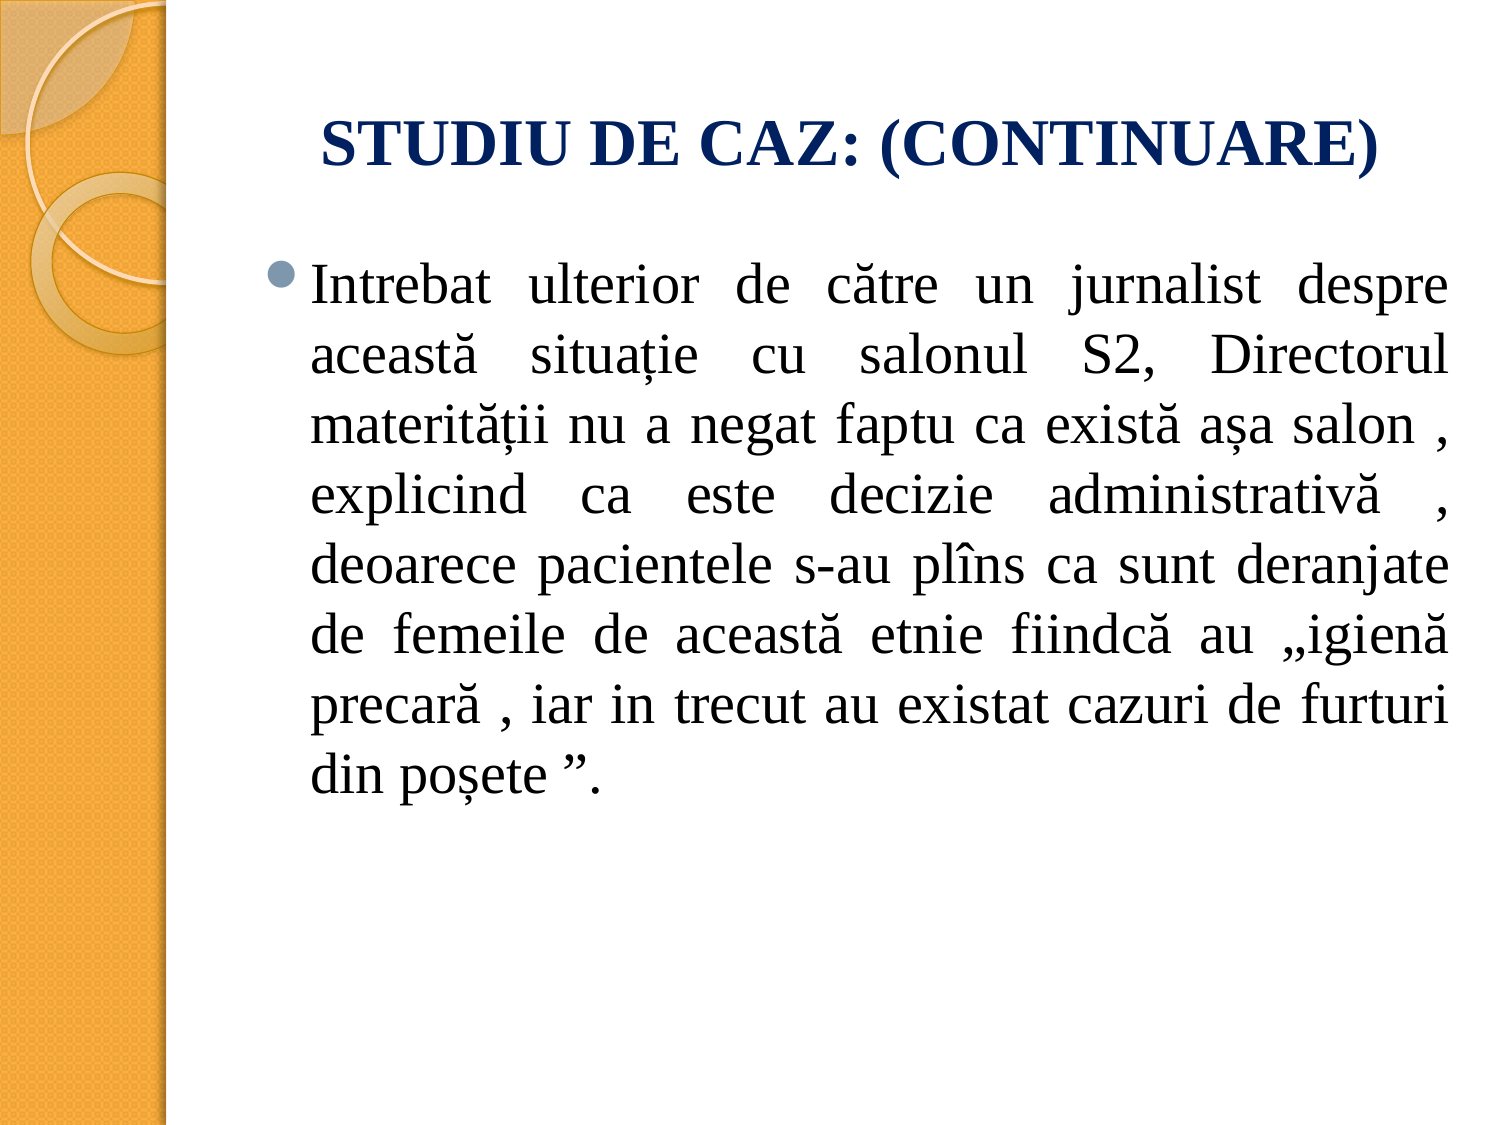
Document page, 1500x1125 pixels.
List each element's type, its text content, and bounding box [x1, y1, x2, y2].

title STUDIU DE CAZ: (CONTINUARE) [235, 45, 1466, 233]
list Intrebat ulterior de către un jurnalist despre această situație cu salonul S2, Directorul materității nu a negat faptu ca există așa salon , explicind ca este decizie administrativă , deoarece pacientele s-au plîns ca sunt deranjate de femeile de această etnie fiindcă au „igienă precară , iar in trecut au existat cazuri de furturi din poșete ”. [235, 237, 1466, 1026]
